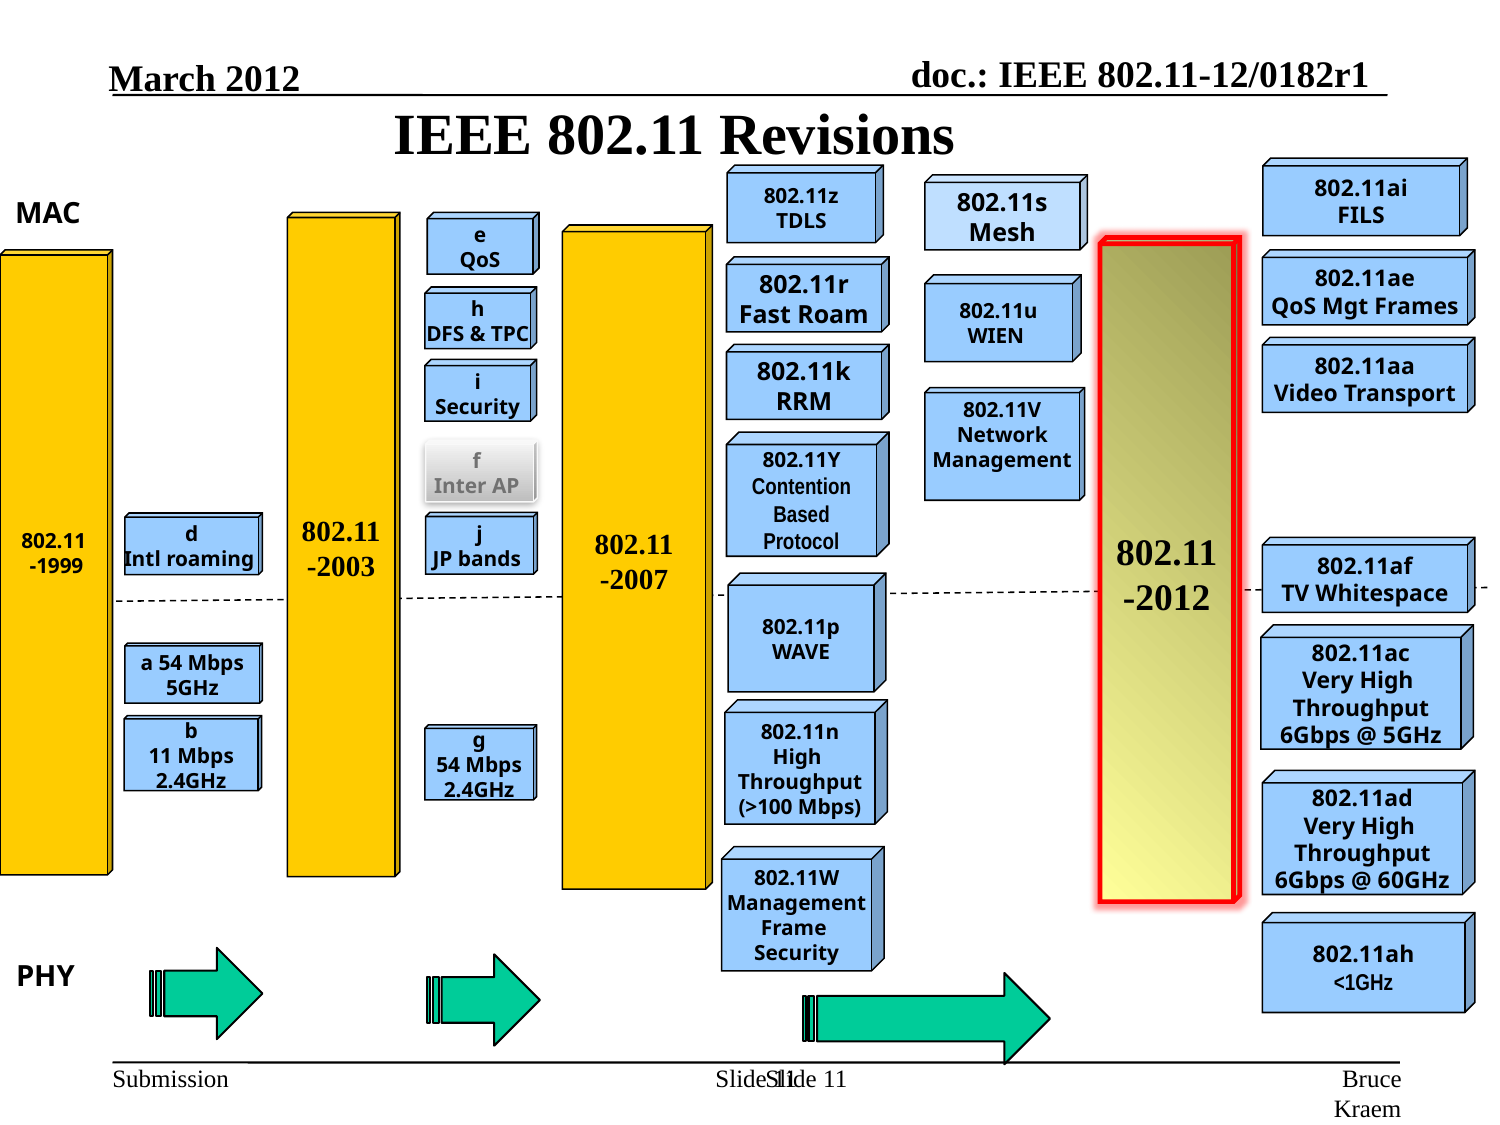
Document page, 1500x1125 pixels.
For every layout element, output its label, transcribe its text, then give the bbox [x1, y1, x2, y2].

table_cell Bruce Kraemer [925, 175, 1087, 182]
text_box 802.11aa Video Transport [1262, 337, 1475, 413]
text_box [817, 972, 1051, 1065]
text_box a 54 Mbps 5GHz [124, 643, 263, 704]
footer Graham Smith (DSP Group)) [425, 359, 536, 365]
text_box j JP bands [425, 512, 538, 575]
text_box 802.11k RRM [726, 344, 890, 420]
text_box 802.11ad Very High Throughput 6Gbps @ 60GHz [1262, 770, 1475, 895]
text_box 802.11ac Very High Throughput 6Gbps @ 5GHz [1260, 624, 1474, 750]
text_box b 11 Mbps 2.4GHz [124, 715, 262, 791]
text_box 802.11ai FILS [1262, 158, 1468, 236]
text_box h DFS & TPC [424, 287, 537, 349]
text_box [441, 954, 540, 1046]
text_box 802.11ae QoS Mgt Frames [1262, 249, 1475, 325]
title TGmb - March 2012 [1263, 771, 1474, 782]
text_box 802.11r Fast Roam [726, 256, 890, 332]
footer Bruce Kraemer (Marvell) [925, 275, 1081, 283]
text_box MAC [0, 187, 96, 238]
text_box 802.11 -2007 [562, 224, 713, 890]
text_box PHY [1, 949, 91, 1000]
text_box Slide 17 [1263, 158, 1466, 165]
text_box d Intl roaming [124, 513, 263, 575]
text_box i Security [424, 359, 537, 422]
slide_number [1262, 250, 1474, 257]
slide_number Slide 17 [1261, 625, 1473, 637]
text_box 802.11V Network Management [924, 387, 1085, 501]
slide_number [108, 54, 366, 100]
slide_number Slide 16 [1263, 338, 1474, 344]
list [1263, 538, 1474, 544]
text_box Slide 11 [800, 1062, 888, 1093]
slide_number Slide 18 [425, 287, 535, 293]
slide_number Slide 11 [712, 1062, 800, 1093]
text_box [727, 165, 882, 172]
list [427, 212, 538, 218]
text_box [164, 947, 263, 1040]
text_box g 54 Mbps 2.4GHz [424, 724, 537, 800]
text_box f Inter AP [424, 439, 539, 503]
text_box 802.11 -2012 [1099, 237, 1240, 902]
footer Bruce Kraemer (Marvell) [1262, 912, 1474, 922]
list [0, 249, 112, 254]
text_box 802.11n High Throughput (>100 Mbps) [724, 699, 888, 825]
text_box 802.11ah <1GHz [1262, 912, 1475, 1013]
text_box [802, 995, 806, 1042]
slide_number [1100, 237, 1239, 243]
text_box [808, 995, 815, 1042]
table_cell SG [124, 513, 261, 517]
text_box 802.11W Management Frame Security [721, 846, 885, 971]
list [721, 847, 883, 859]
title IEEE 802.11 Revisions [37, 87, 1313, 176]
text_box 802.11u WIEN [924, 274, 1082, 362]
text_box [427, 977, 431, 1023]
text_box 802.11 -2003 [287, 212, 400, 877]
slide_number Slide 14 [727, 433, 888, 444]
title WG11 Editor Abstract / Agenda – Mar 2012 [725, 700, 887, 712]
text_box e QoS [427, 212, 539, 275]
title WNG SC – March 2012 [728, 573, 885, 585]
text_box 802.11s Mesh [924, 174, 1088, 250]
footer Bruce Kraemer (Marvell) [1325, 1062, 1402, 1093]
text_box 802.11p WAVE [728, 573, 886, 692]
text_box 802.11Y Contention Based Protocol [726, 432, 890, 557]
text_box [155, 970, 162, 1017]
text_box 802.11z TDLS [727, 165, 884, 243]
text_box [432, 977, 439, 1023]
text_box 802.11af TV Whitespace [1262, 537, 1475, 613]
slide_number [287, 212, 399, 217]
table_cell Smart Grid [925, 387, 1084, 392]
table_cell REG [727, 345, 888, 351]
text_box 802.11 -1999 [0, 249, 113, 875]
footer Mark Hamilton, Polycom, Inc. [563, 225, 712, 231]
table_cell Regulatory [726, 257, 888, 264]
